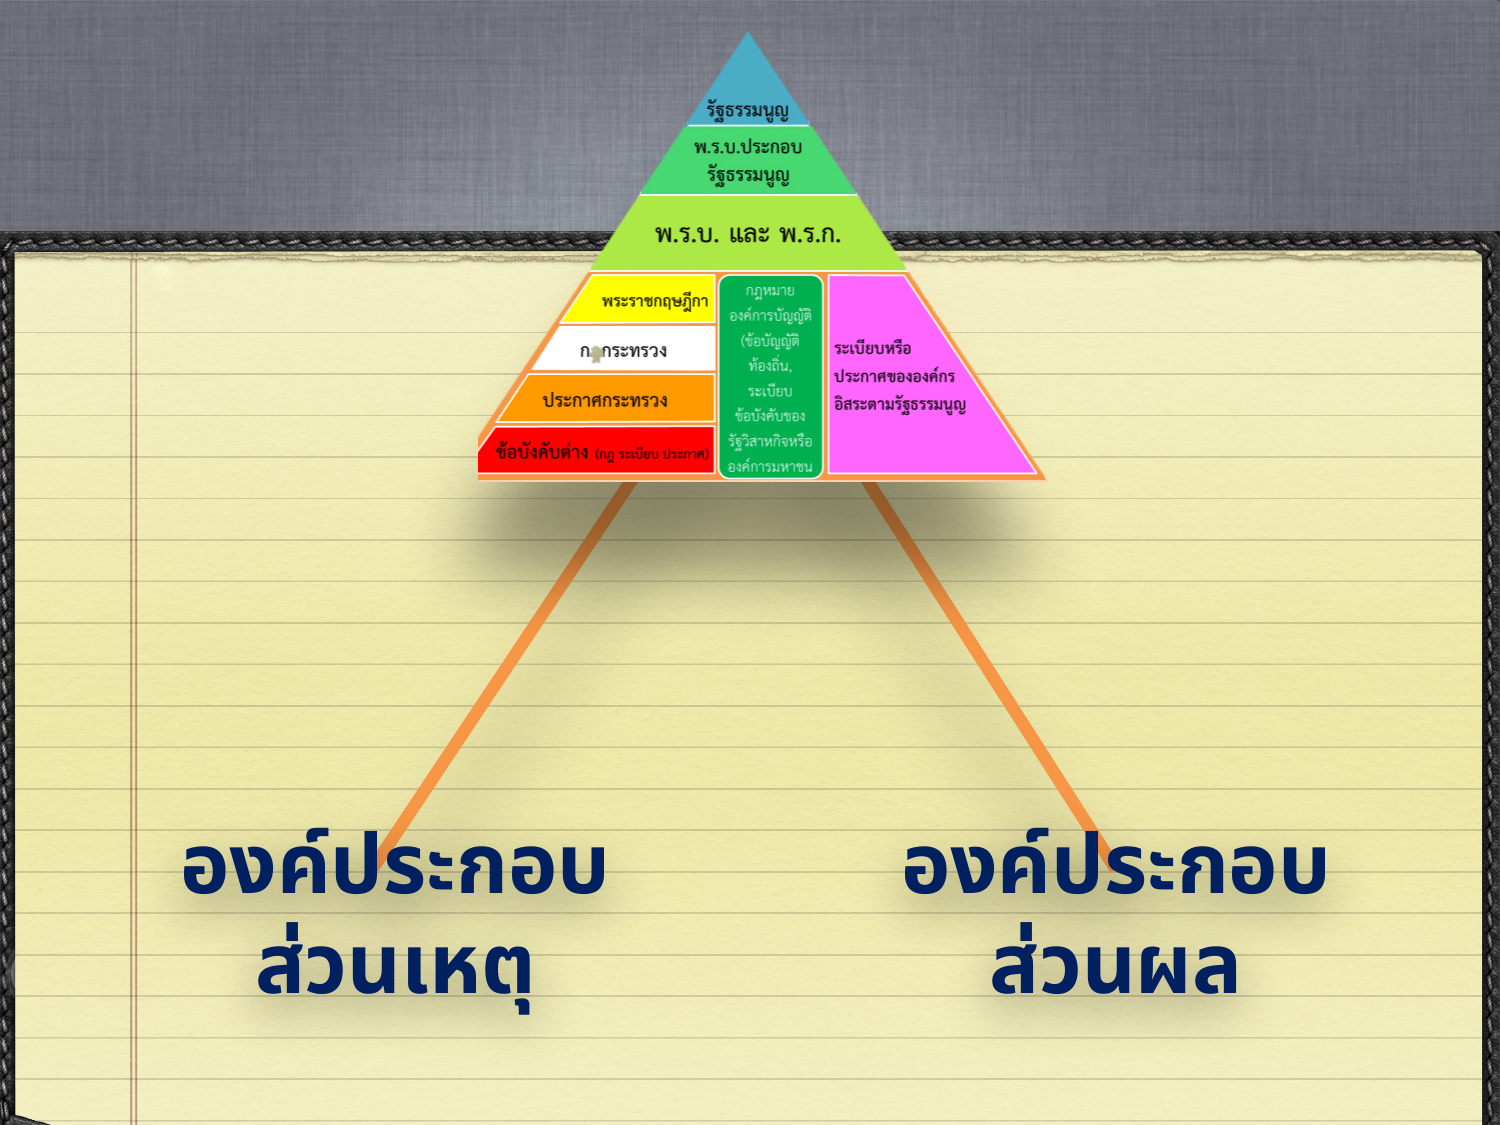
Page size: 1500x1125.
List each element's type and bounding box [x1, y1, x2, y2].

text_box [775, 337, 1117, 870]
text_box [371, 337, 727, 870]
picture [0, 0, 1500, 1125]
